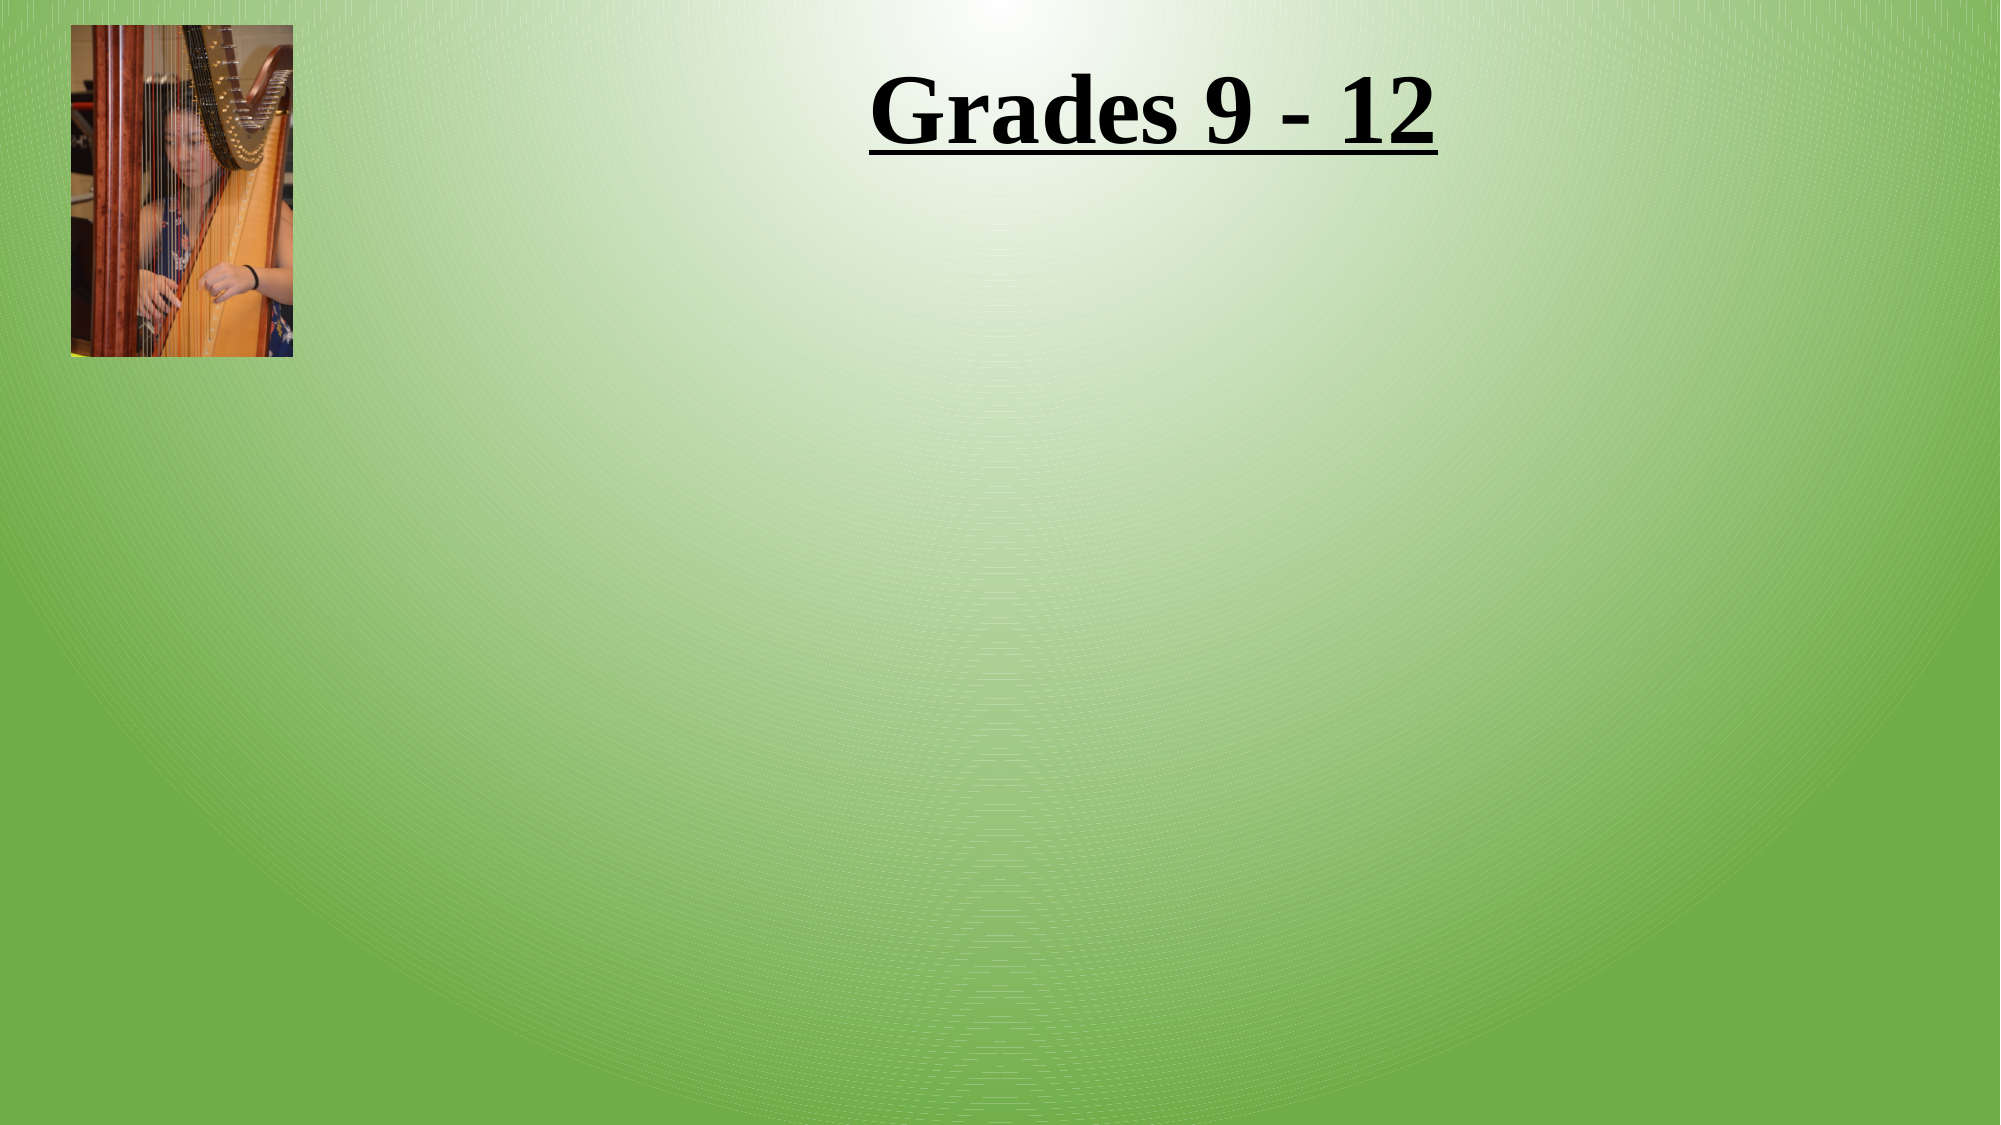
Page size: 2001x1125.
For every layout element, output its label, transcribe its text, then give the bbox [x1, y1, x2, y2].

title Grades 9 - 12 [376, 26, 1932, 174]
picture [71, 25, 293, 357]
